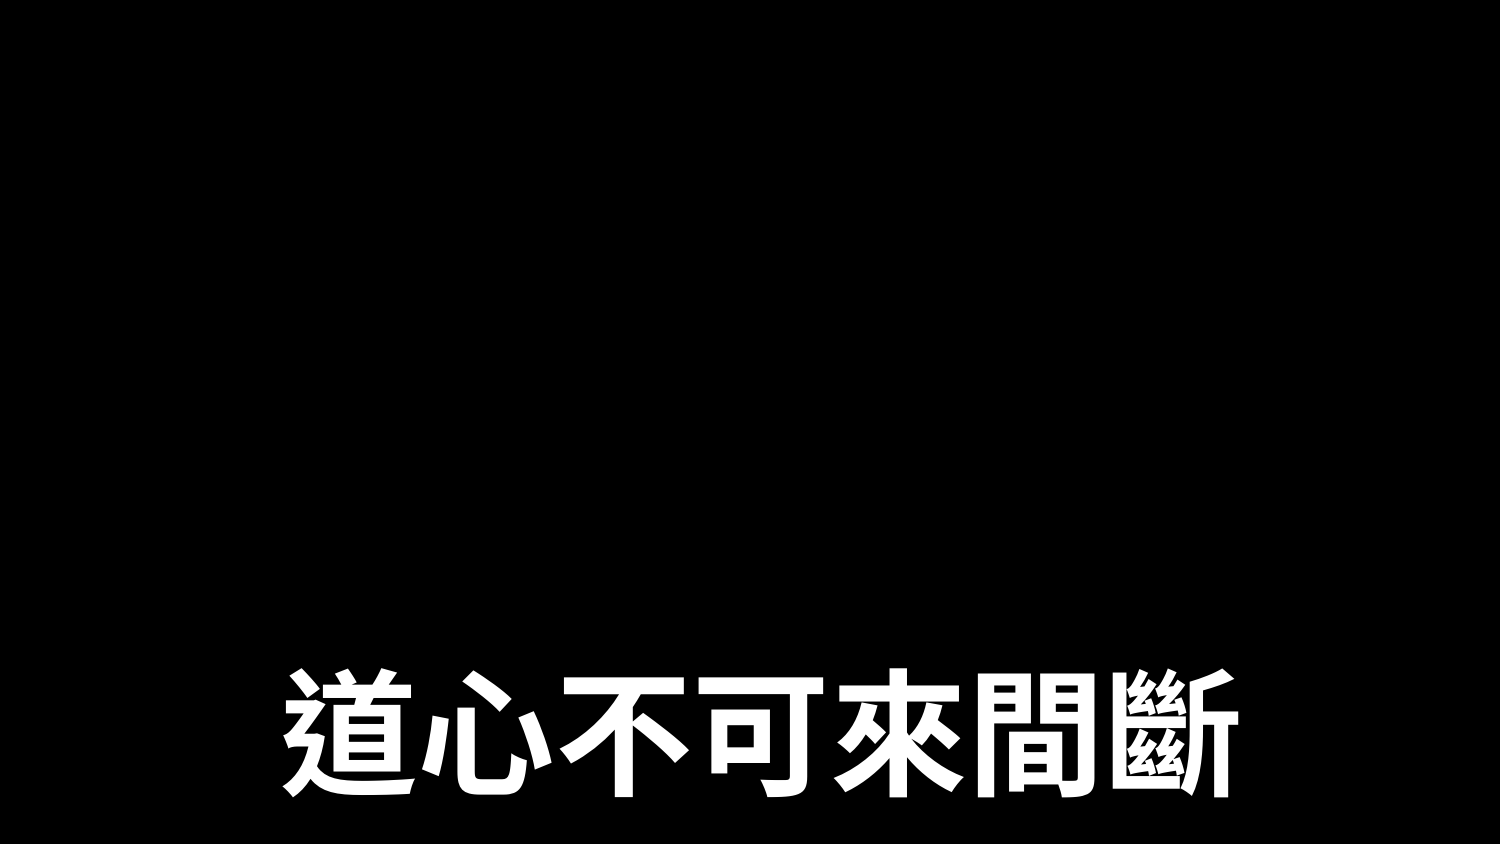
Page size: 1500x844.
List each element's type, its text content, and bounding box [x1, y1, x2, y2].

title 道心不可來間斷 [123, 639, 1399, 821]
